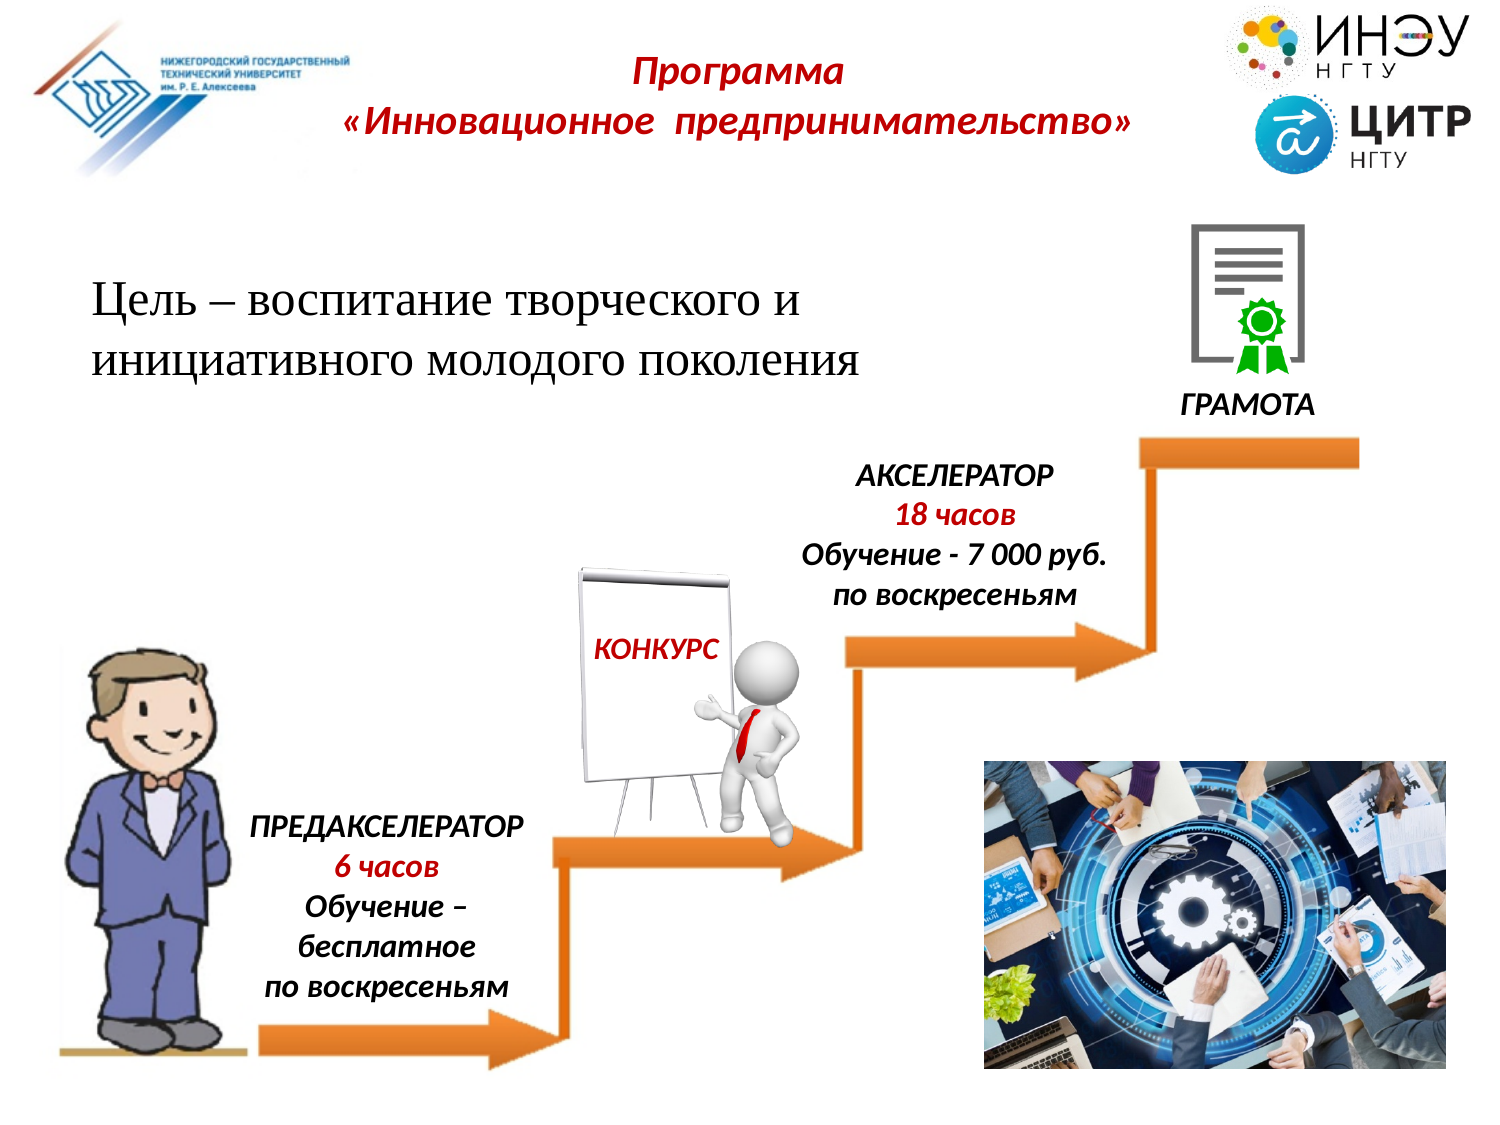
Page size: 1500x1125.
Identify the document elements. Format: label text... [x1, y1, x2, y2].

text_box Цель – воспитание творческого и инициативного молодого поколения [76, 258, 1105, 393]
picture [0, 0, 376, 187]
picture [34, 398, 1446, 1094]
picture [1171, 222, 1325, 376]
text_box ГРАМОТА [1066, 374, 1430, 430]
text_box Программа «Инновационное предпринимательство» [379, 35, 1248, 150]
picture [1218, 0, 1474, 188]
